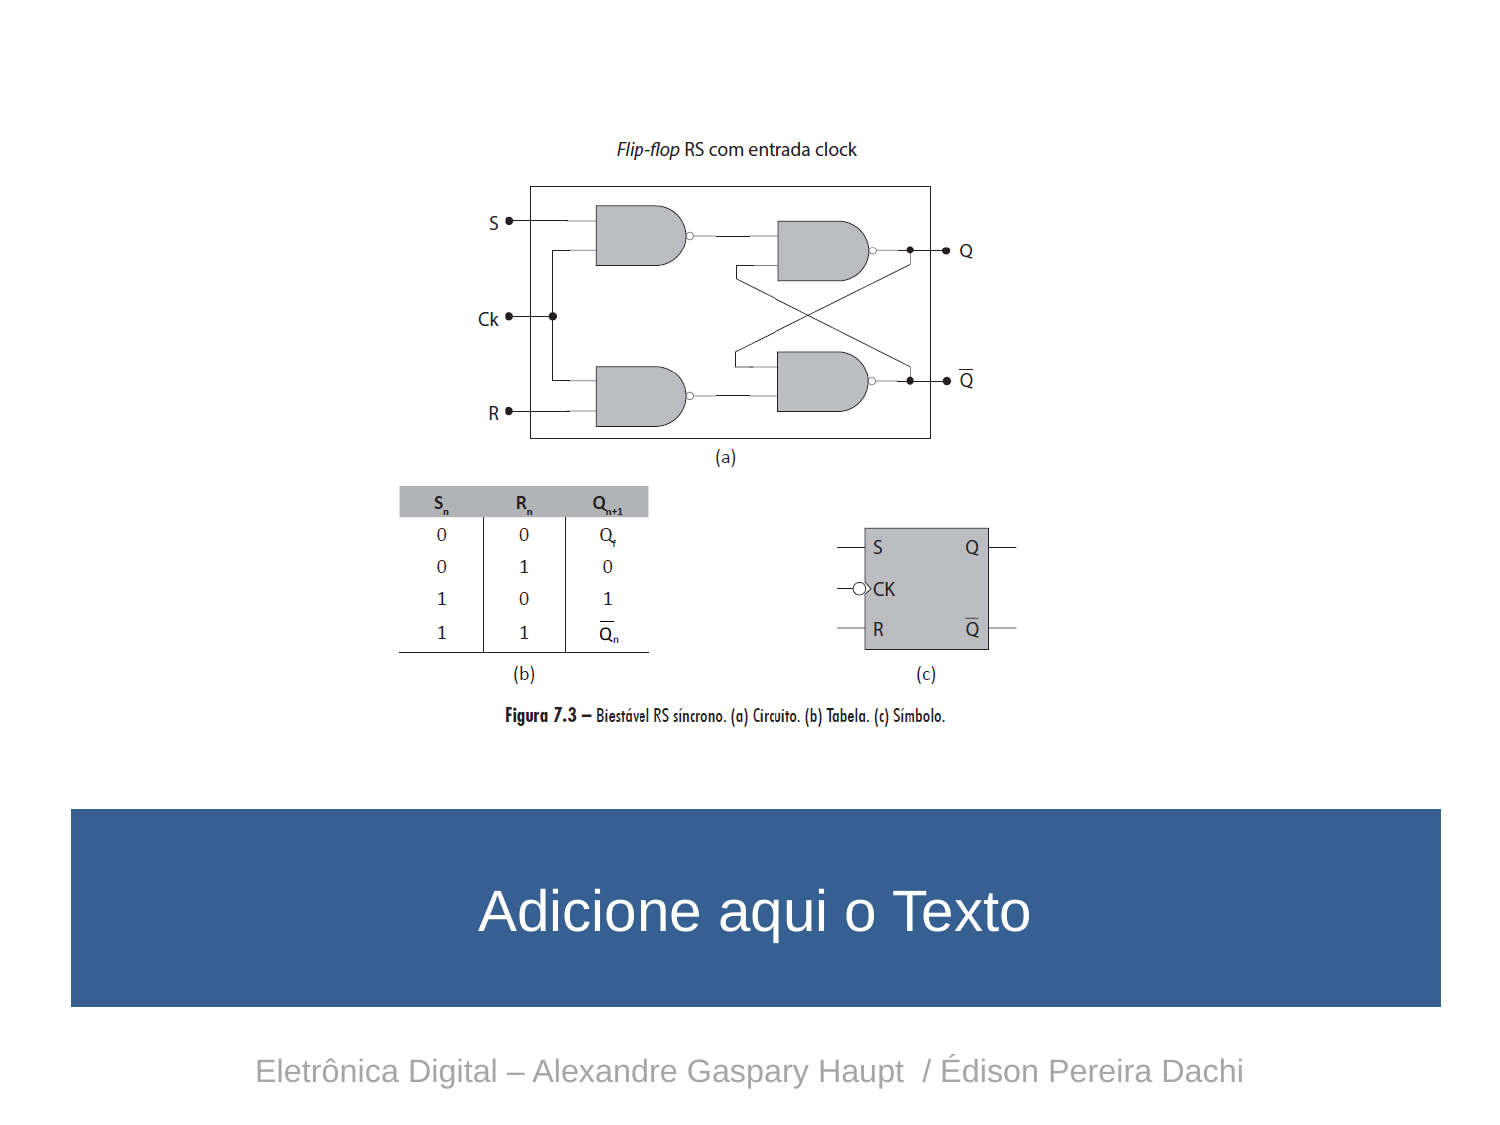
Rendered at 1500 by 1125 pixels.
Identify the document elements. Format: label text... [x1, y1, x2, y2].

picture [371, 125, 1045, 743]
text_box Adicione aqui o Texto [70, 808, 1442, 1008]
footer Eletrônica Digital – Alexandre Gaspary Haupt / Édison Pereira Dachi [0, 1042, 1500, 1103]
